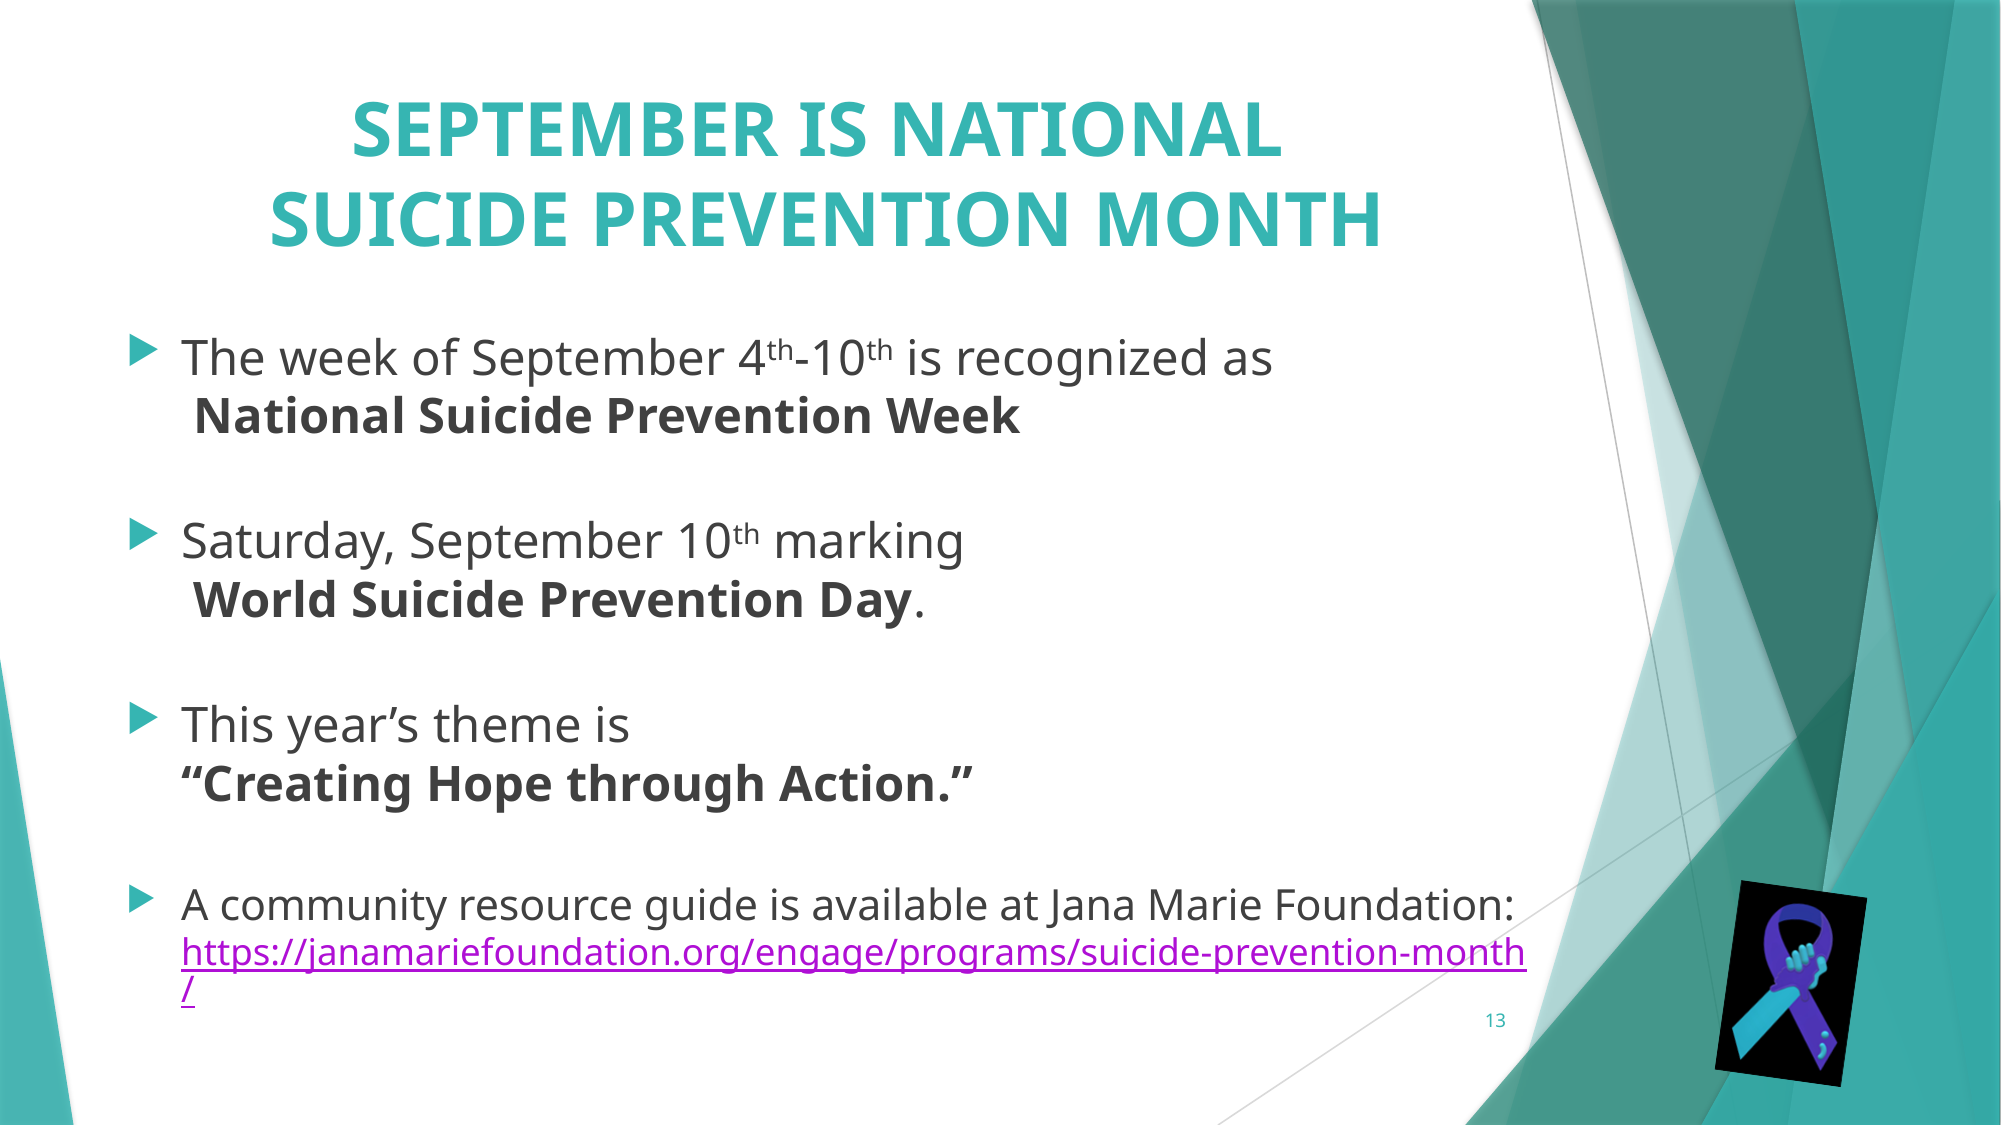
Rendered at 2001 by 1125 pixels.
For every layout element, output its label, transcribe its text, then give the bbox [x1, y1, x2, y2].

slide_number 13 [1409, 991, 1522, 1051]
list The week of September 4th-10th is recognized as National Suicide Prevention Week Saturday, September 10th marking World Suicide Prevention Day. This year’s theme is “Creating Hope through Action.” A community resource guide is available at Jana Marie Foundation: https://janamariefoundation.org/engage/programs/suicide-prevention-month/ [111, 318, 1545, 1026]
title SEPTEMBER IS NATIONAL SUICIDE PREVENTION MONTH [111, 74, 1545, 291]
picture [1714, 878, 1869, 1088]
